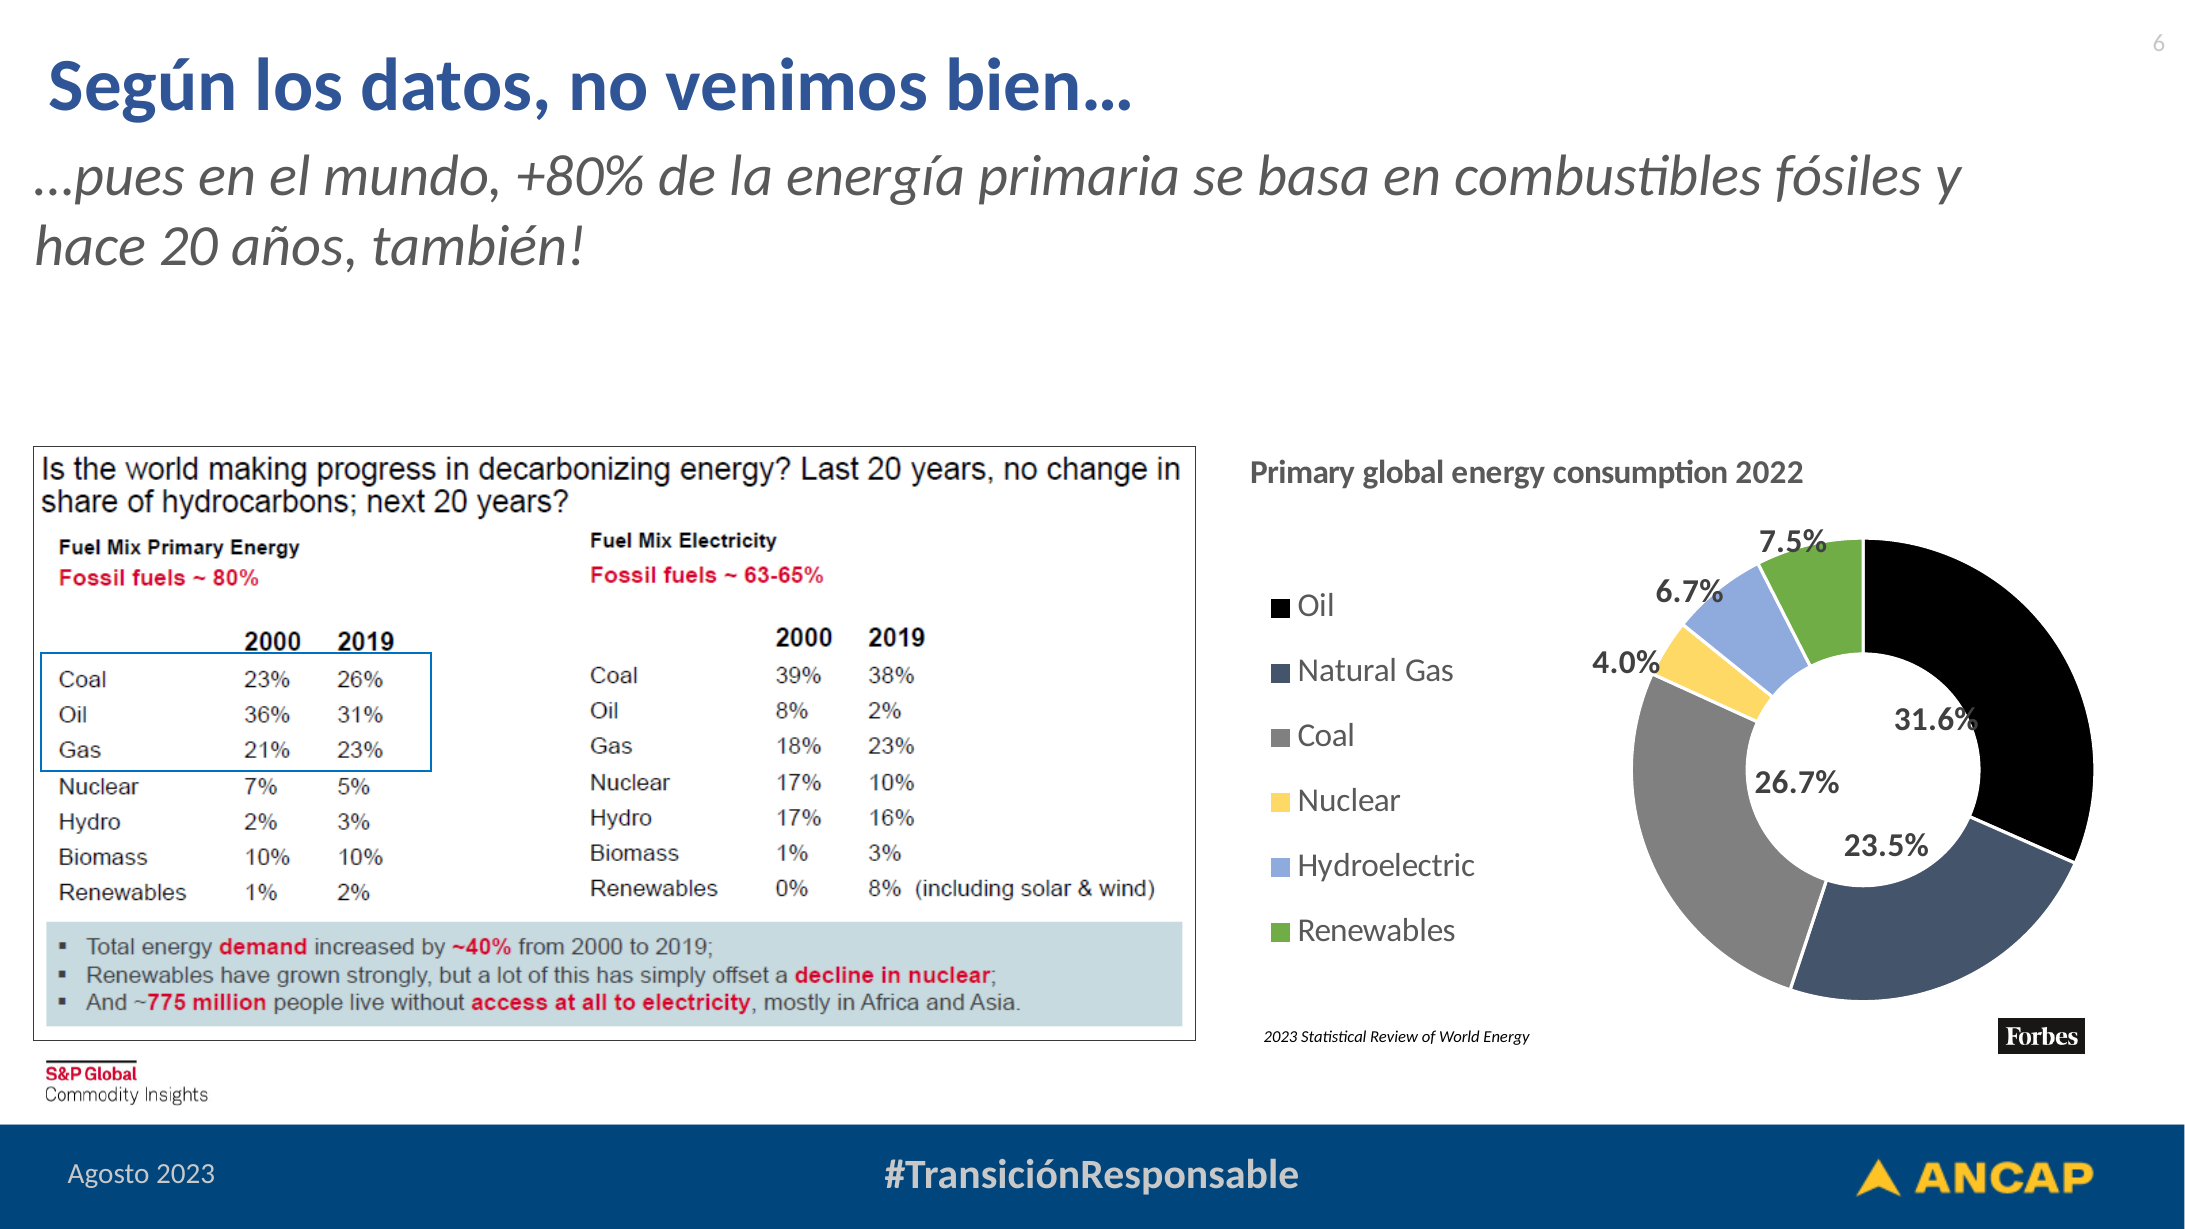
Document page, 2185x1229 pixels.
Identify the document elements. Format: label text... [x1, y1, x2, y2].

text_box 2023 Statistical Review of World Energy [1225, 1025, 1545, 1054]
text_box Según los datos, no venimos bien… [33, 27, 1771, 129]
picture [0, 0, 2185, 1229]
footer #TransiciónResponsable [723, 1138, 1461, 1205]
text_box …pues en el mundo, +80% de la energía primaria se basa en combustibles fósiles y hace 20 años, también! [19, 129, 2085, 285]
chart [1225, 440, 2118, 1025]
slide_number Agosto 2023 [52, 1138, 545, 1205]
slide_number 6 [1688, 8, 2181, 74]
